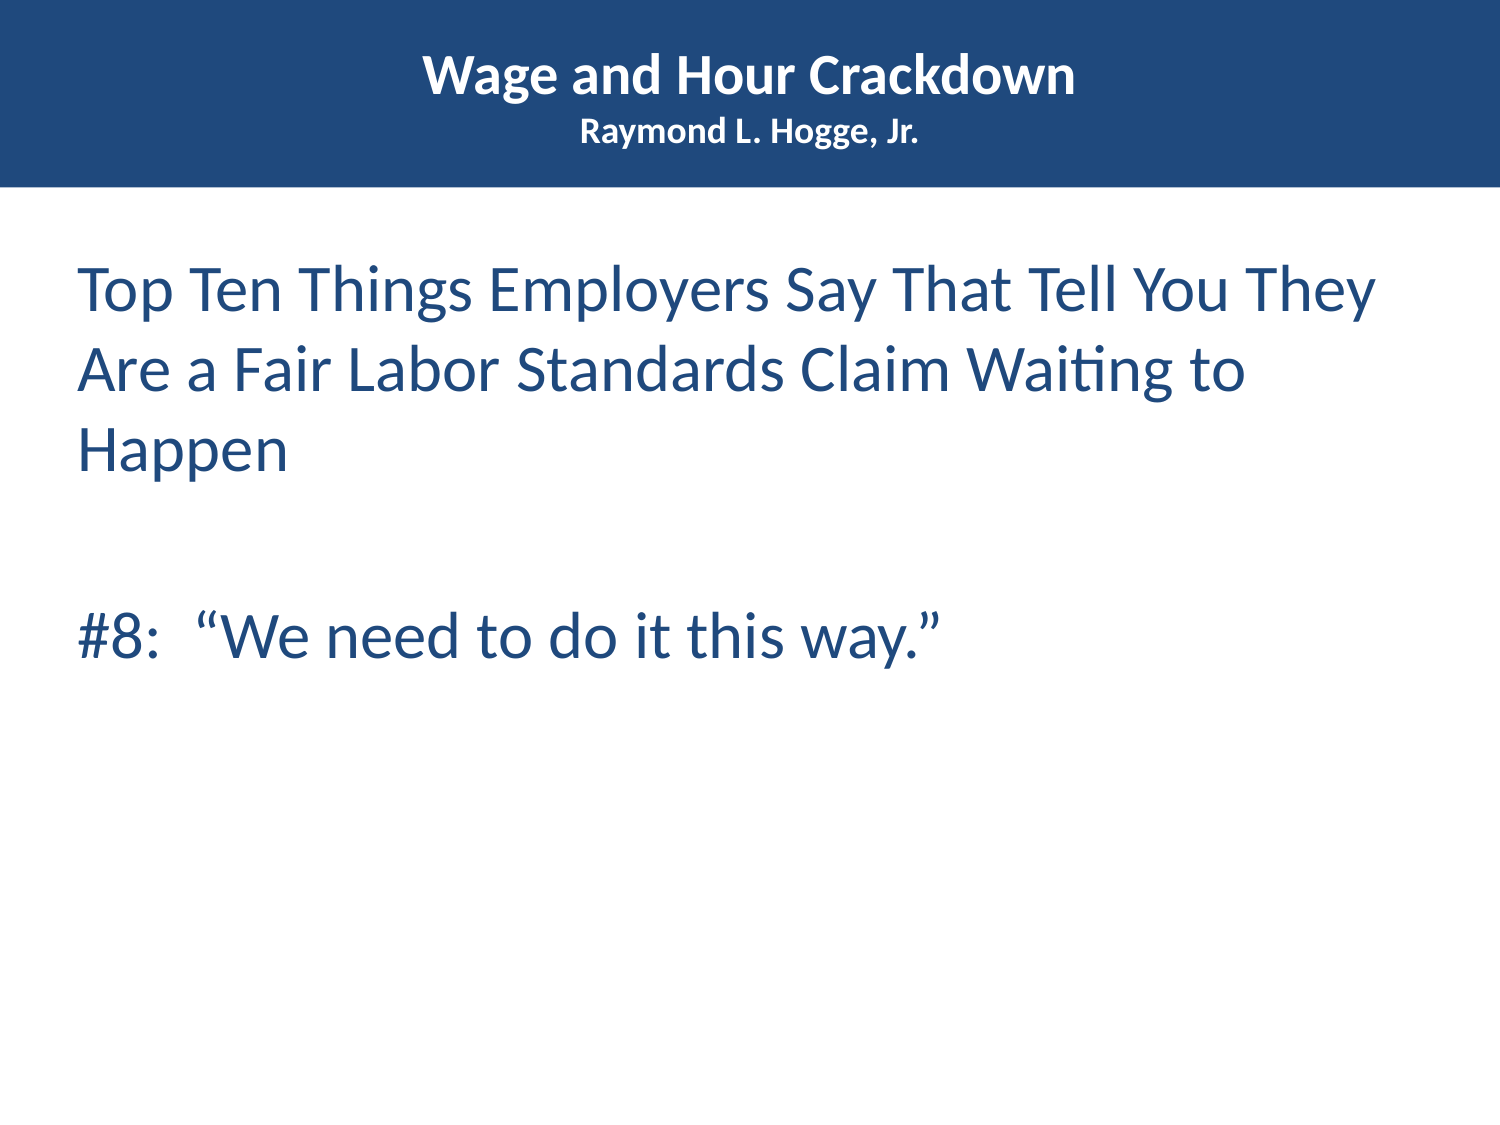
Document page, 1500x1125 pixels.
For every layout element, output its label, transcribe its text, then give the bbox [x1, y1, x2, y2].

subtitle Top Ten Things Employers Say That Tell You They Are a Fair Labor Standards Claim Waiting to Happen #8: “We need to do it this way.” [62, 237, 1438, 1075]
title Wage and Hour Crackdown Raymond L. Hogge, Jr. [0, 0, 1500, 188]
